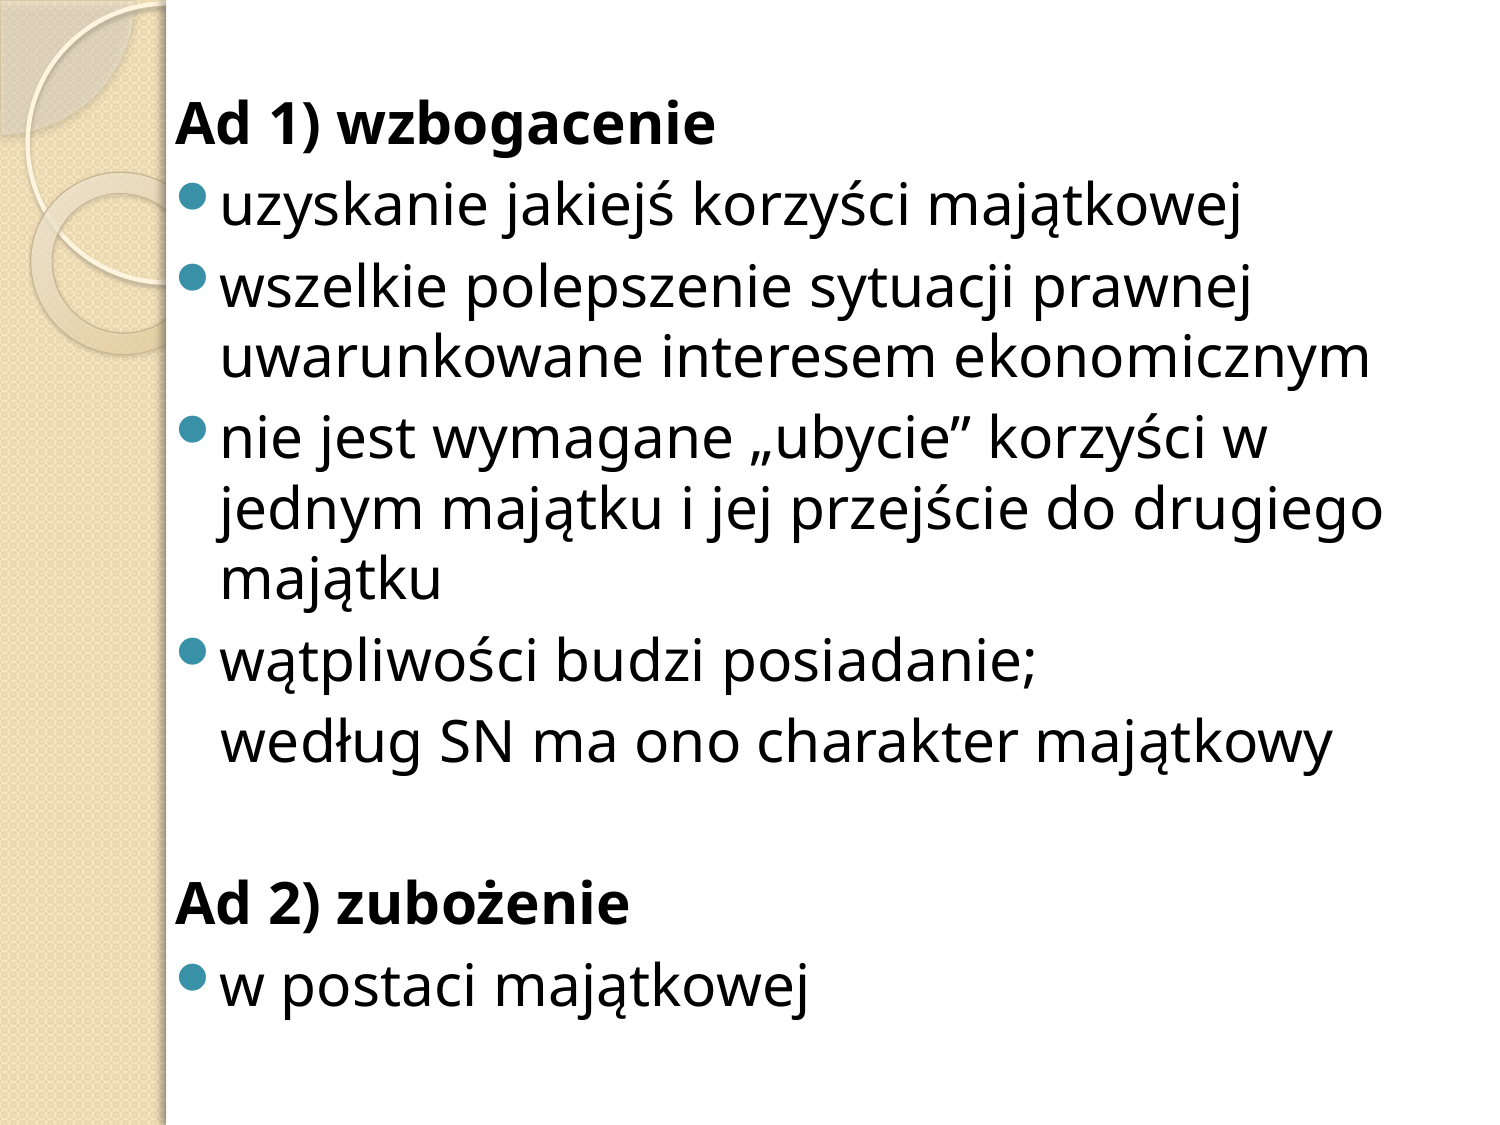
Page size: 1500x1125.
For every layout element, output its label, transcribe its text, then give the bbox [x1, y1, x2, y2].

list Ad 1) wzbogacenie uzyskanie jakiejś korzyści majątkowej wszelkie polepszenie sytuacji prawnej uwarunkowane interesem ekonomicznym nie jest wymagane „ubycie” korzyści w jednym majątku i jej przejście do drugiego majątku wątpliwości budzi posiadanie; według SN ma ono charakter majątkowy Ad 2) zubożenie w postaci majątkowej [147, 78, 1439, 1041]
